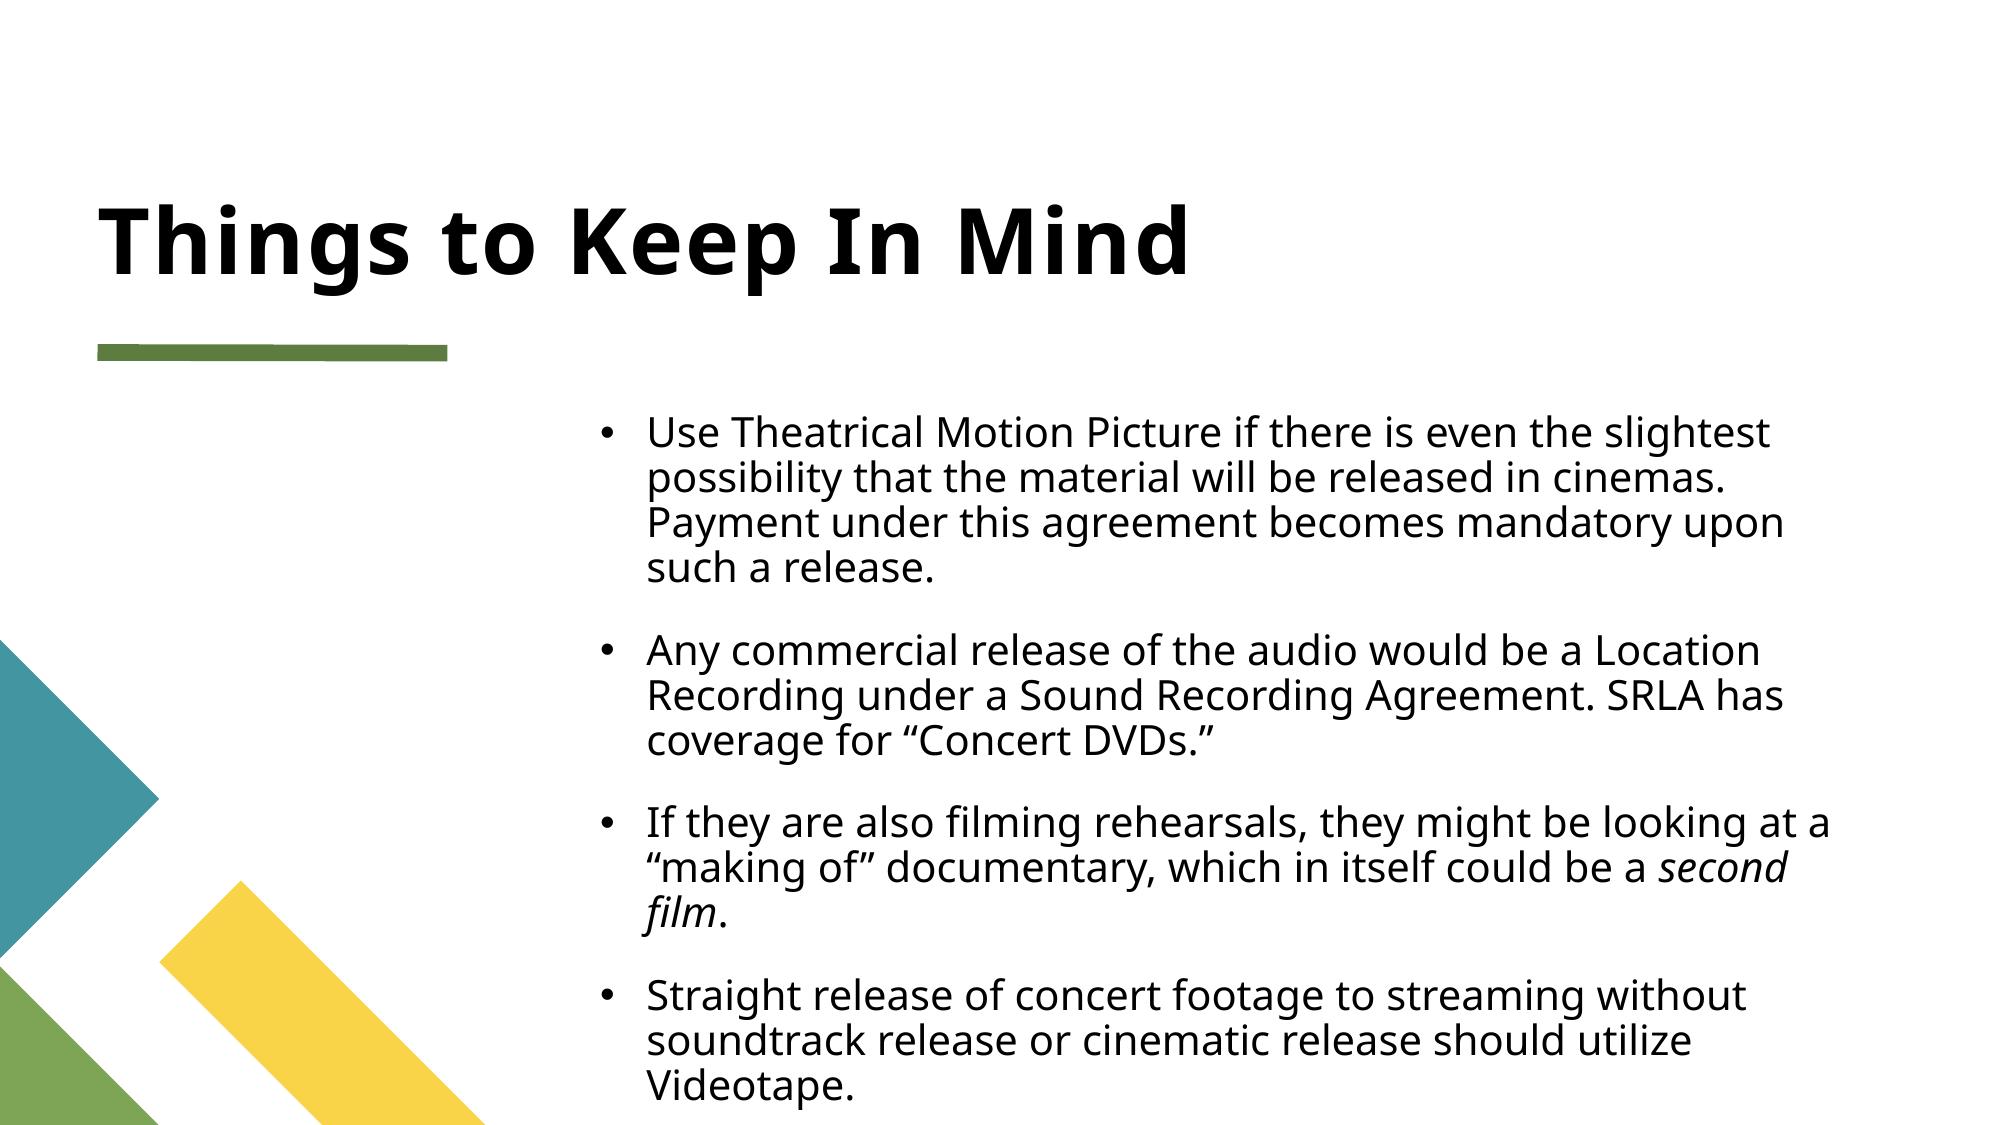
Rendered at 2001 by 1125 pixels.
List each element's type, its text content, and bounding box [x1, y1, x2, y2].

list Use Theatrical Motion Picture if there is even the slightest possibility that the material will be released in cinemas. Payment under this agreement becomes mandatory upon such a release. Any commercial release of the audio would be a Location Recording under a Sound Recording Agreement. SRLA has coverage for “Concert DVDs.” If they are also filming rehearsals, they might be looking at a “making of” documentary, which in itself could be a second film. Straight release of concert footage to streaming without soundtrack release or cinematic release should utilize Videotape. [600, 374, 1882, 982]
title Things to Keep In Mind [97, 16, 1882, 293]
